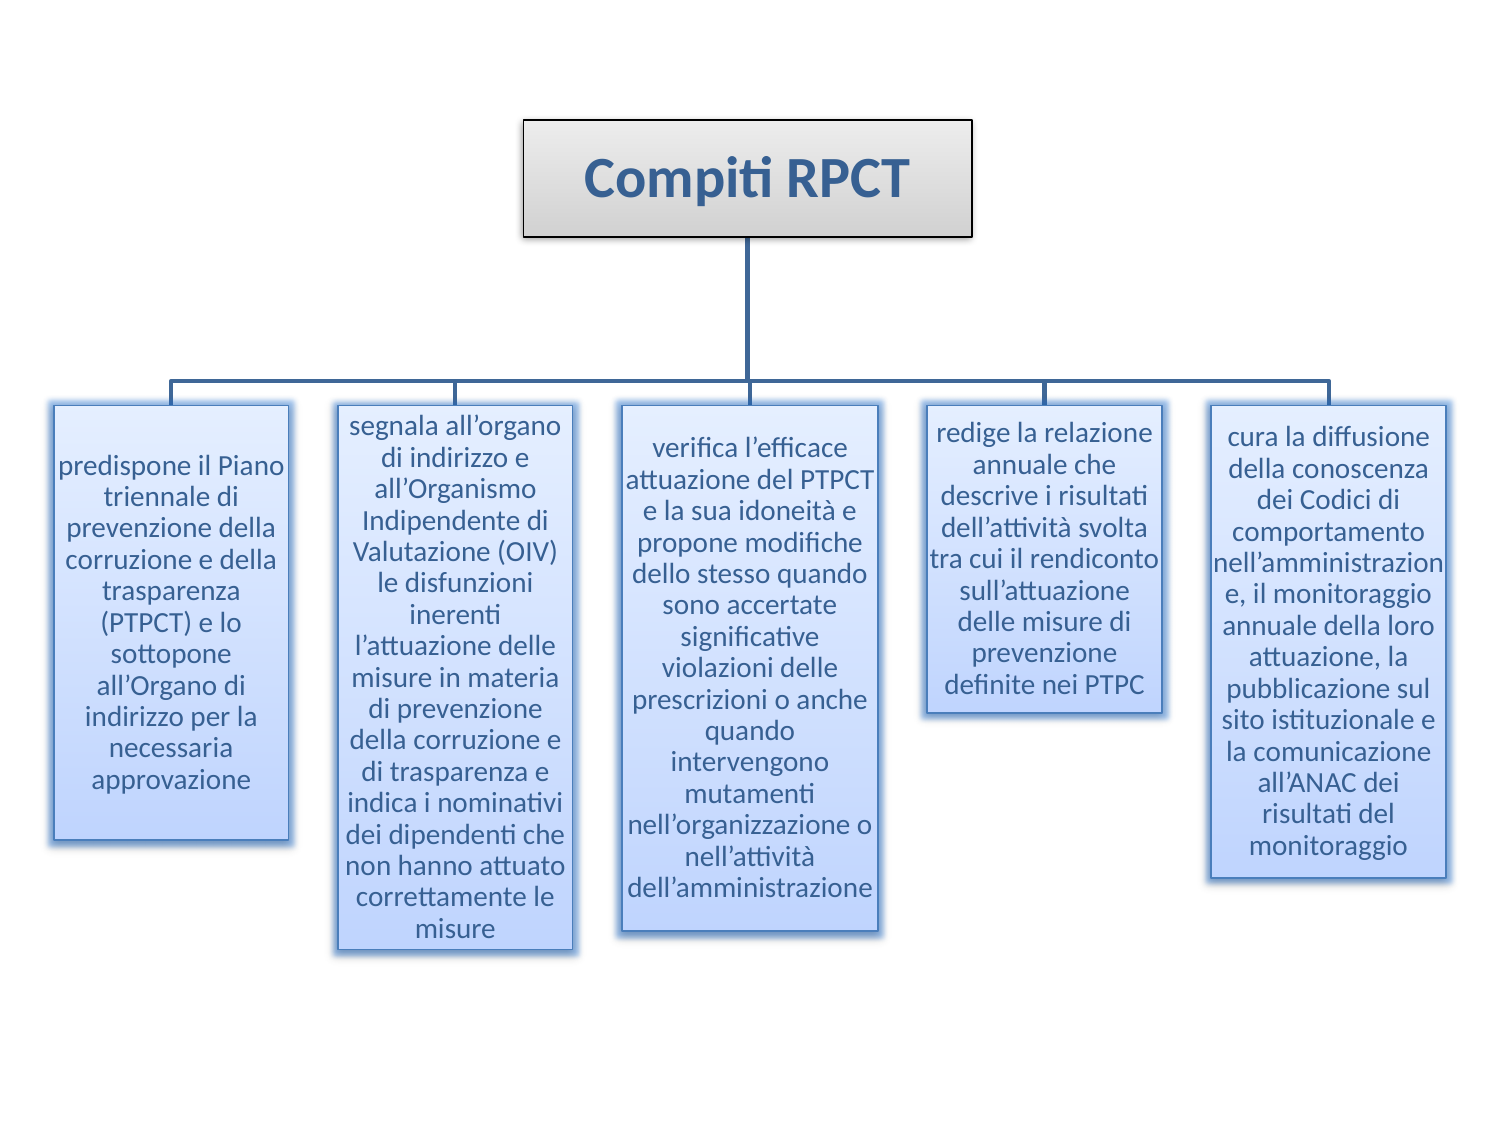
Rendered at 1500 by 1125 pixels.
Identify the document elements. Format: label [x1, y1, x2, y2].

text_box [52, 0, 1448, 1125]
